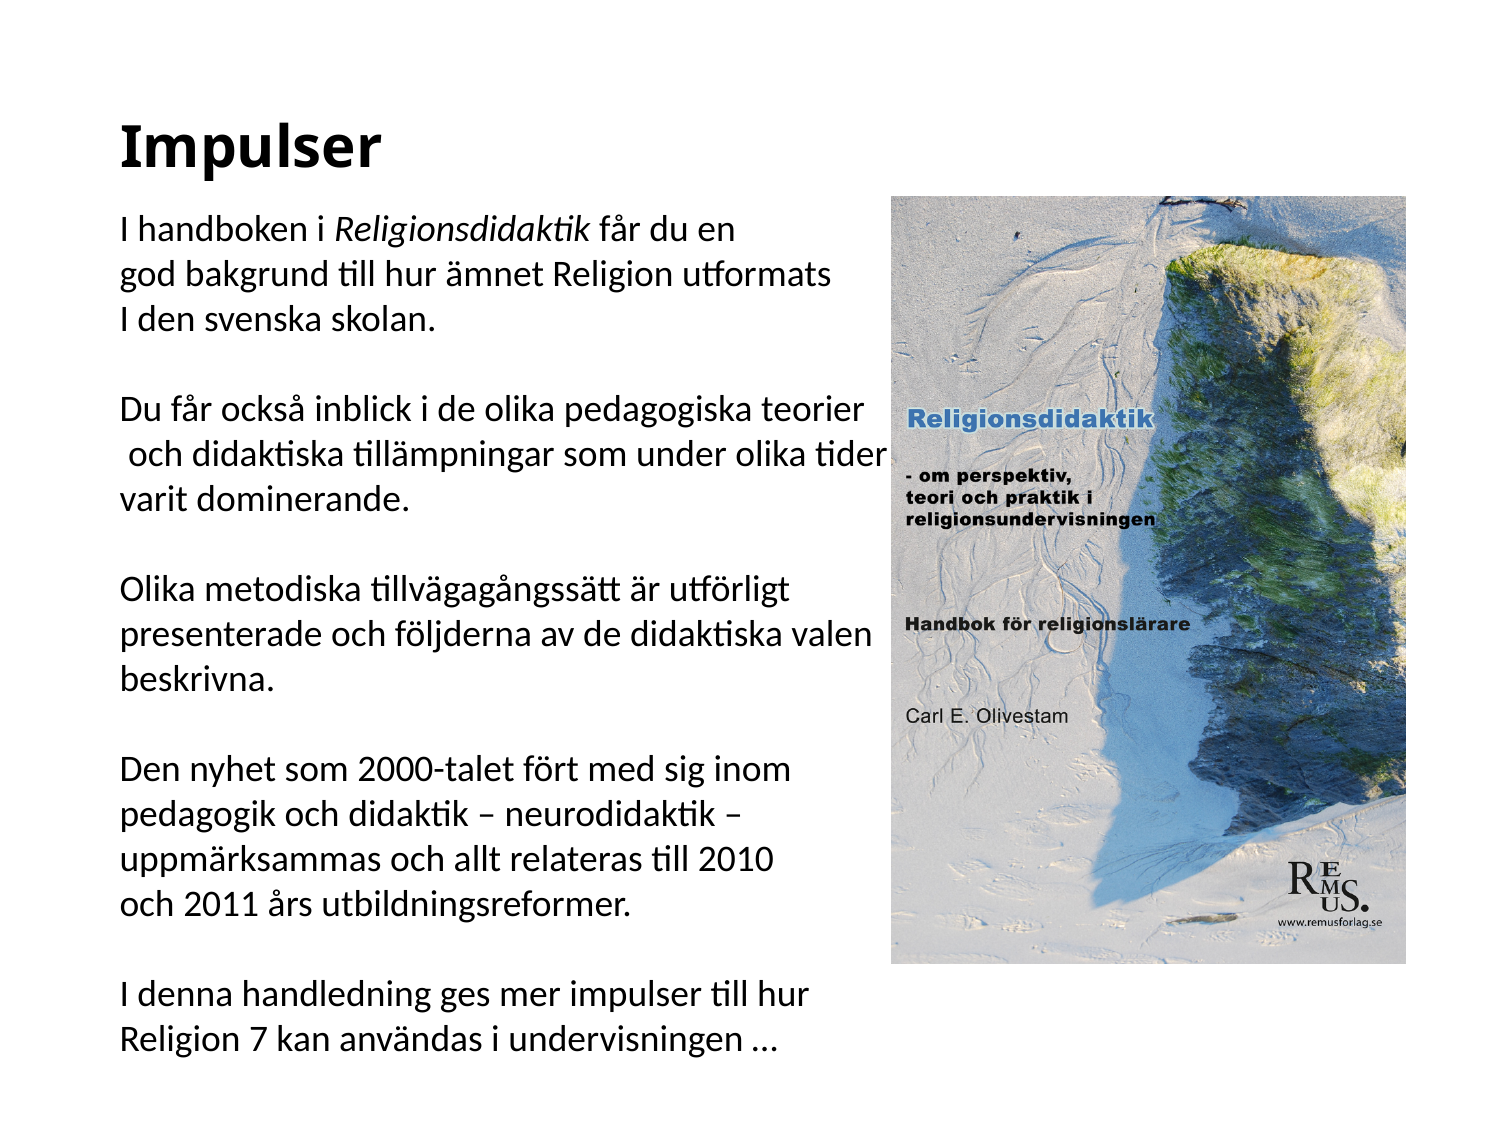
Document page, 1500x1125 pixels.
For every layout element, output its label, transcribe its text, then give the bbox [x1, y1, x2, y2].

text_box I handboken i Religionsdidaktik får du en god bakgrund till hur ämnet Religion utformats I den svenska skolan. Du får också inblick i de olika pedagogiska teorier och didaktiska tillämpningar som under olika tider varit dominerande. Olika metodiska tillvägagångssätt är utförligt presenterade och följderna av de didaktiska valen beskrivna. Den nyhet som 2000-talet fört med sig inom pedagogik och didaktik – neurodidaktik – uppmärksammas och allt relateras till 2010 och 2011 års utbildningsreformer. I denna handledning ges mer impulser till hur Religion 7 kan användas i undervisningen … [104, 196, 904, 1125]
text_box Impulser [105, 101, 398, 187]
picture [891, 196, 1406, 965]
